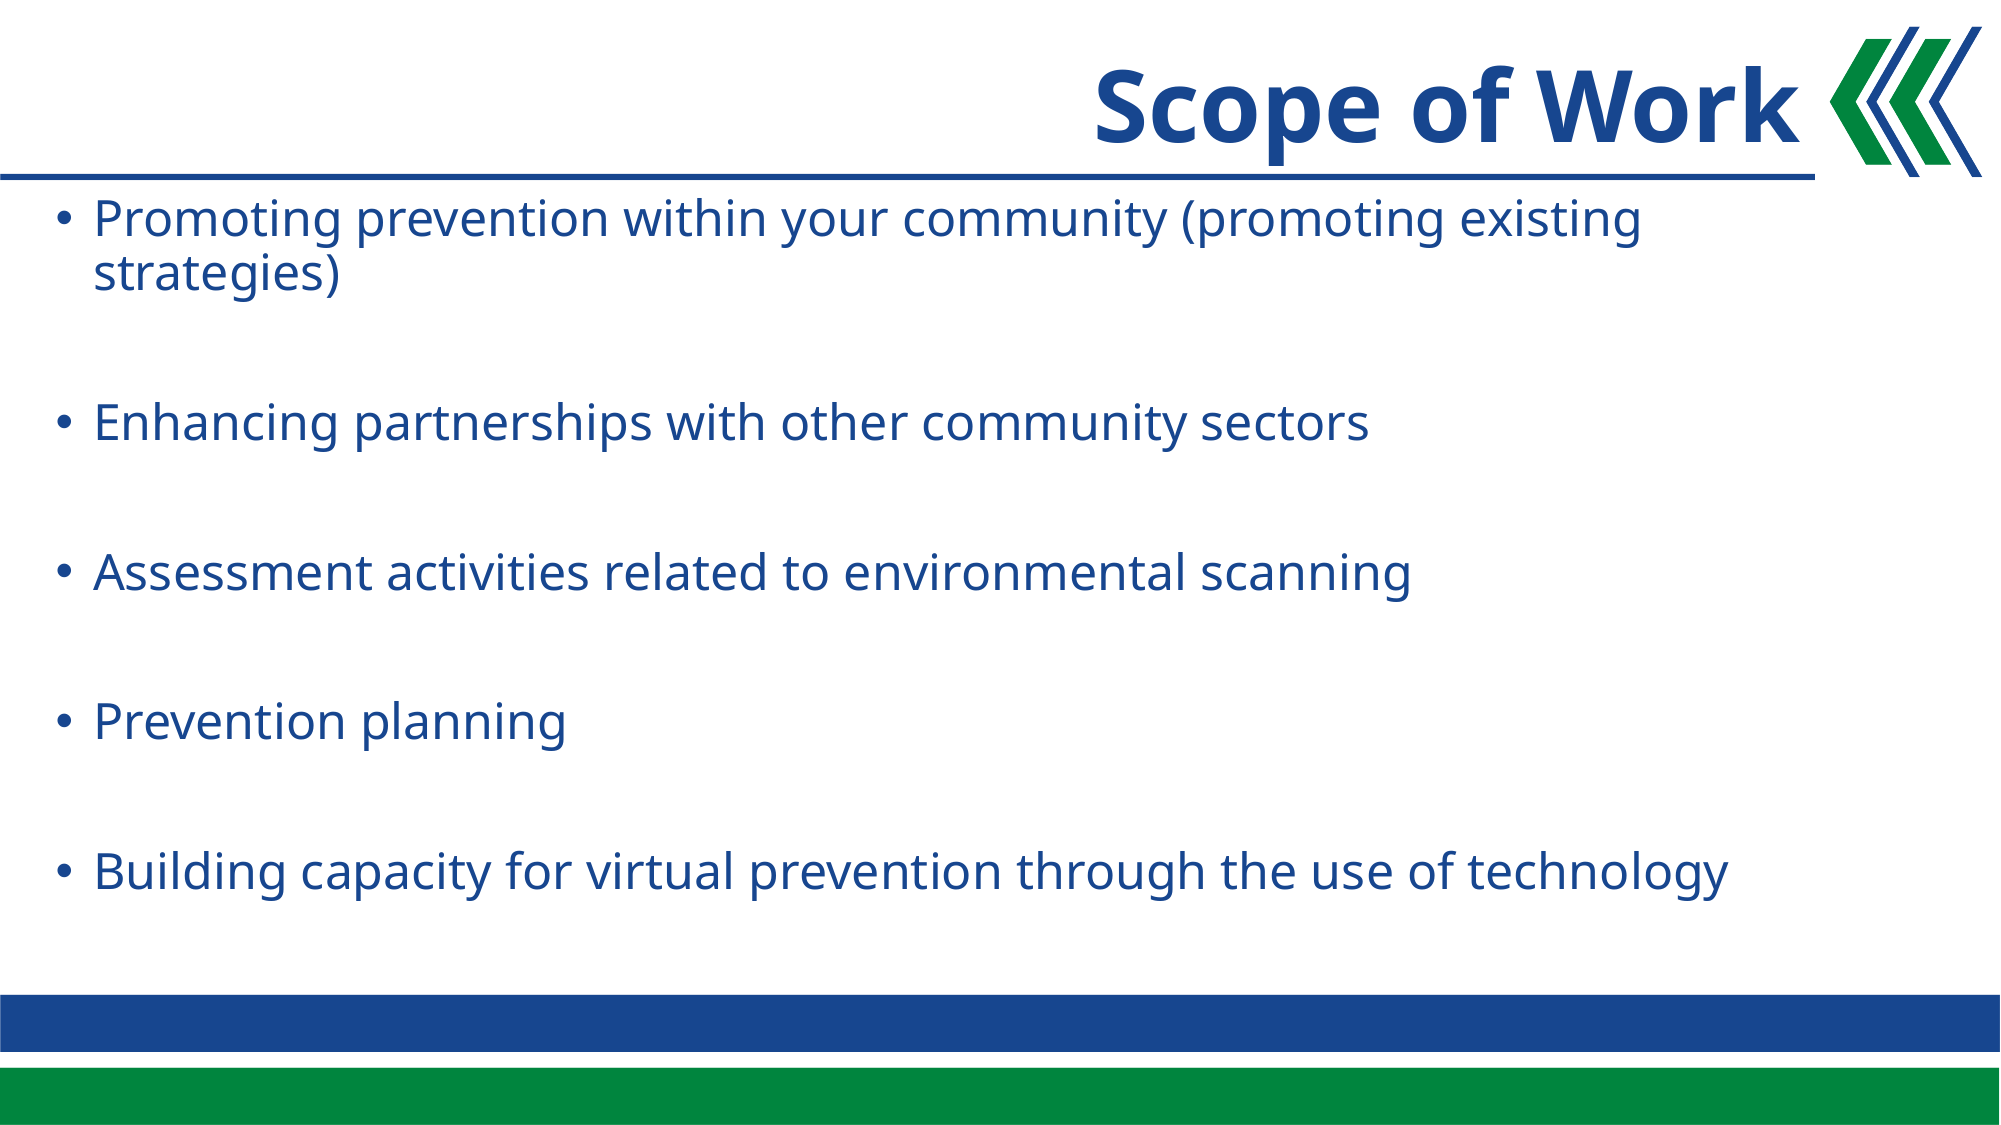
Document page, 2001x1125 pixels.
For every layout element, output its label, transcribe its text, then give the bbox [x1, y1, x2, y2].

list Promoting prevention within your community (promoting existing strategies) Enhancing partnerships with other community sectors Assessment activities related to environmental scanning Prevention planning Building capacity for virtual prevention through the use of technology [40, 186, 1775, 997]
list Scope of Work [40, 48, 1816, 185]
picture [0, 0, 2000, 1125]
